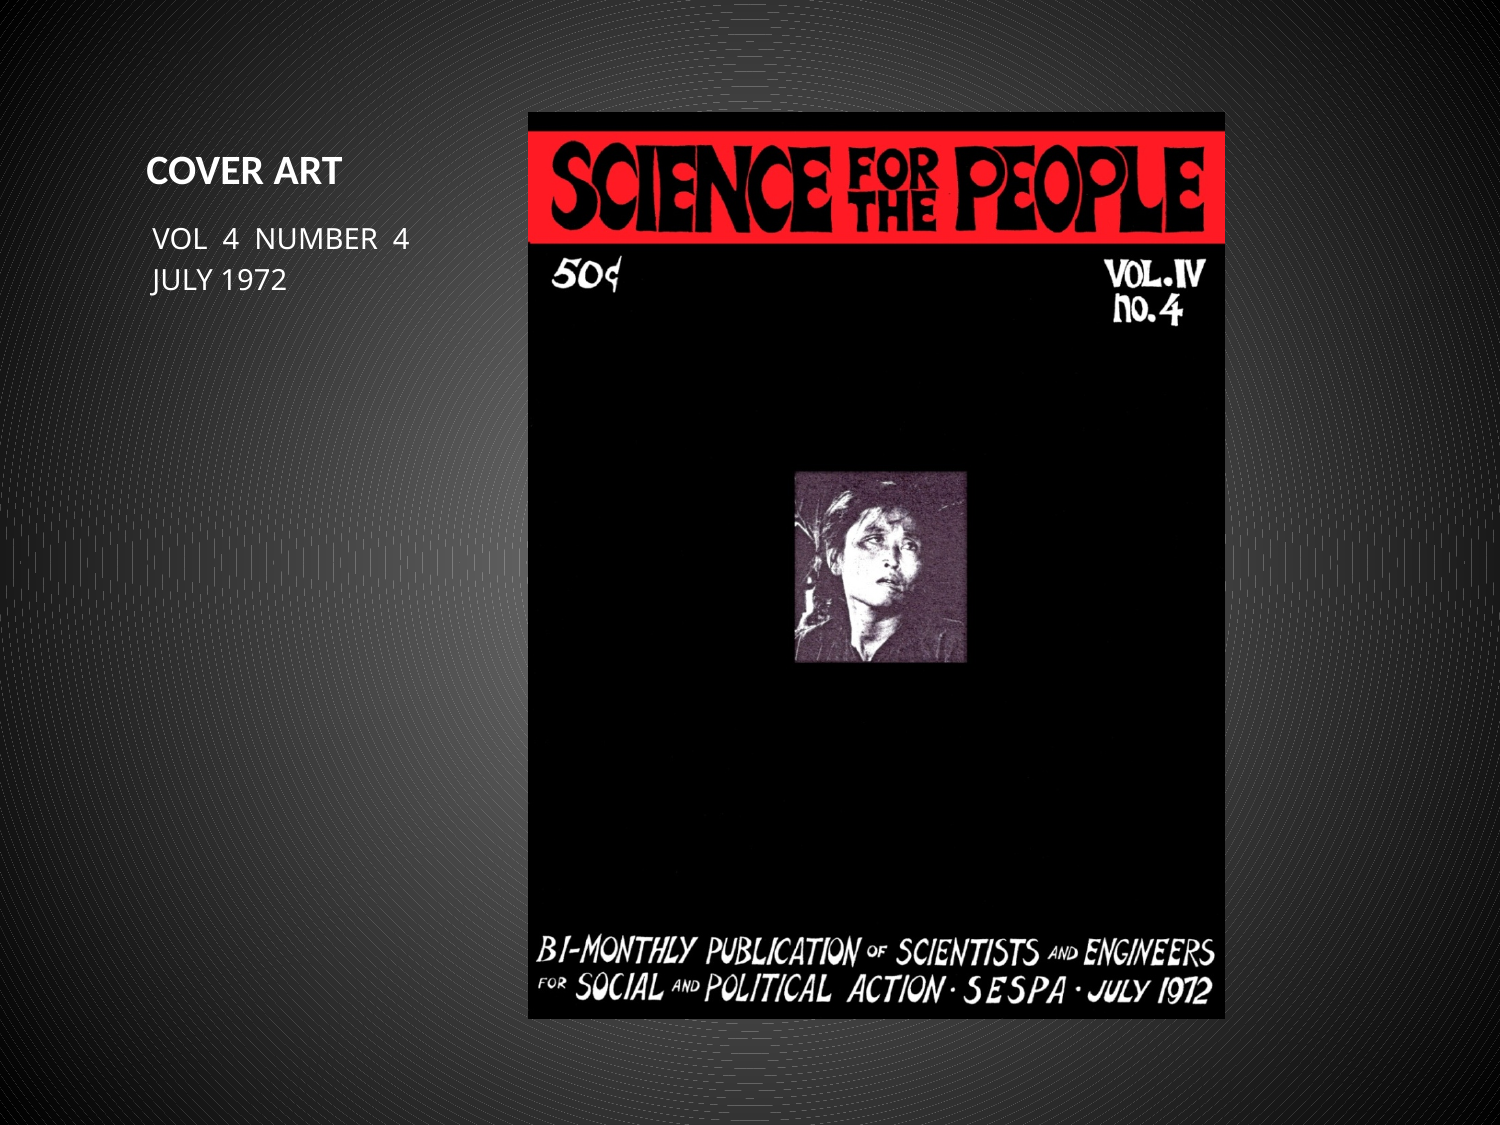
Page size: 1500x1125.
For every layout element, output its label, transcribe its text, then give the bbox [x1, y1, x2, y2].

list VOL 4 NUMBER 4 JULY 1972 [137, 212, 450, 327]
title COVER ART [131, 125, 522, 200]
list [528, 112, 1226, 1020]
